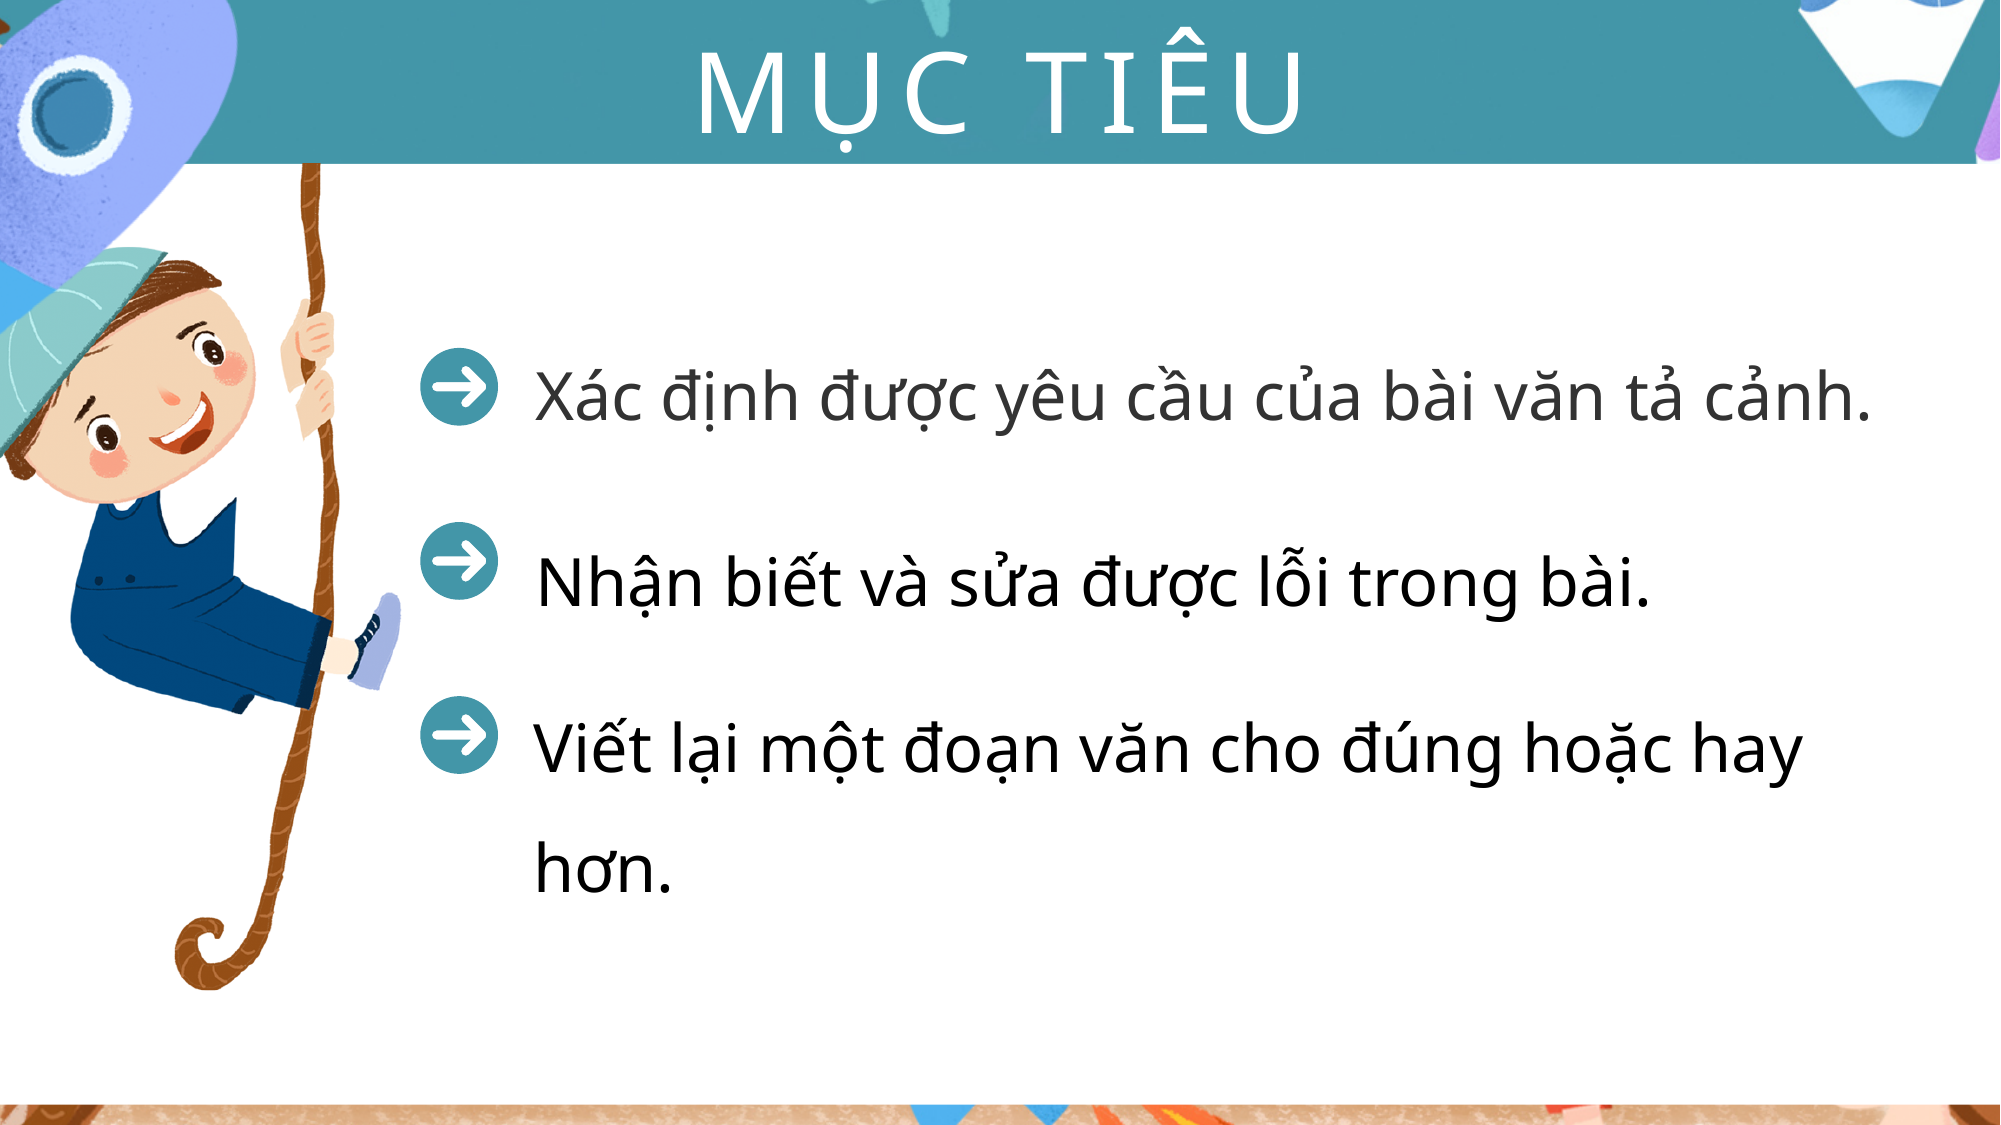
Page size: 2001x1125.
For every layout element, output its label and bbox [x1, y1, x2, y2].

text_box [0, 0, 2000, 1125]
picture [0, 0, 439, 1005]
